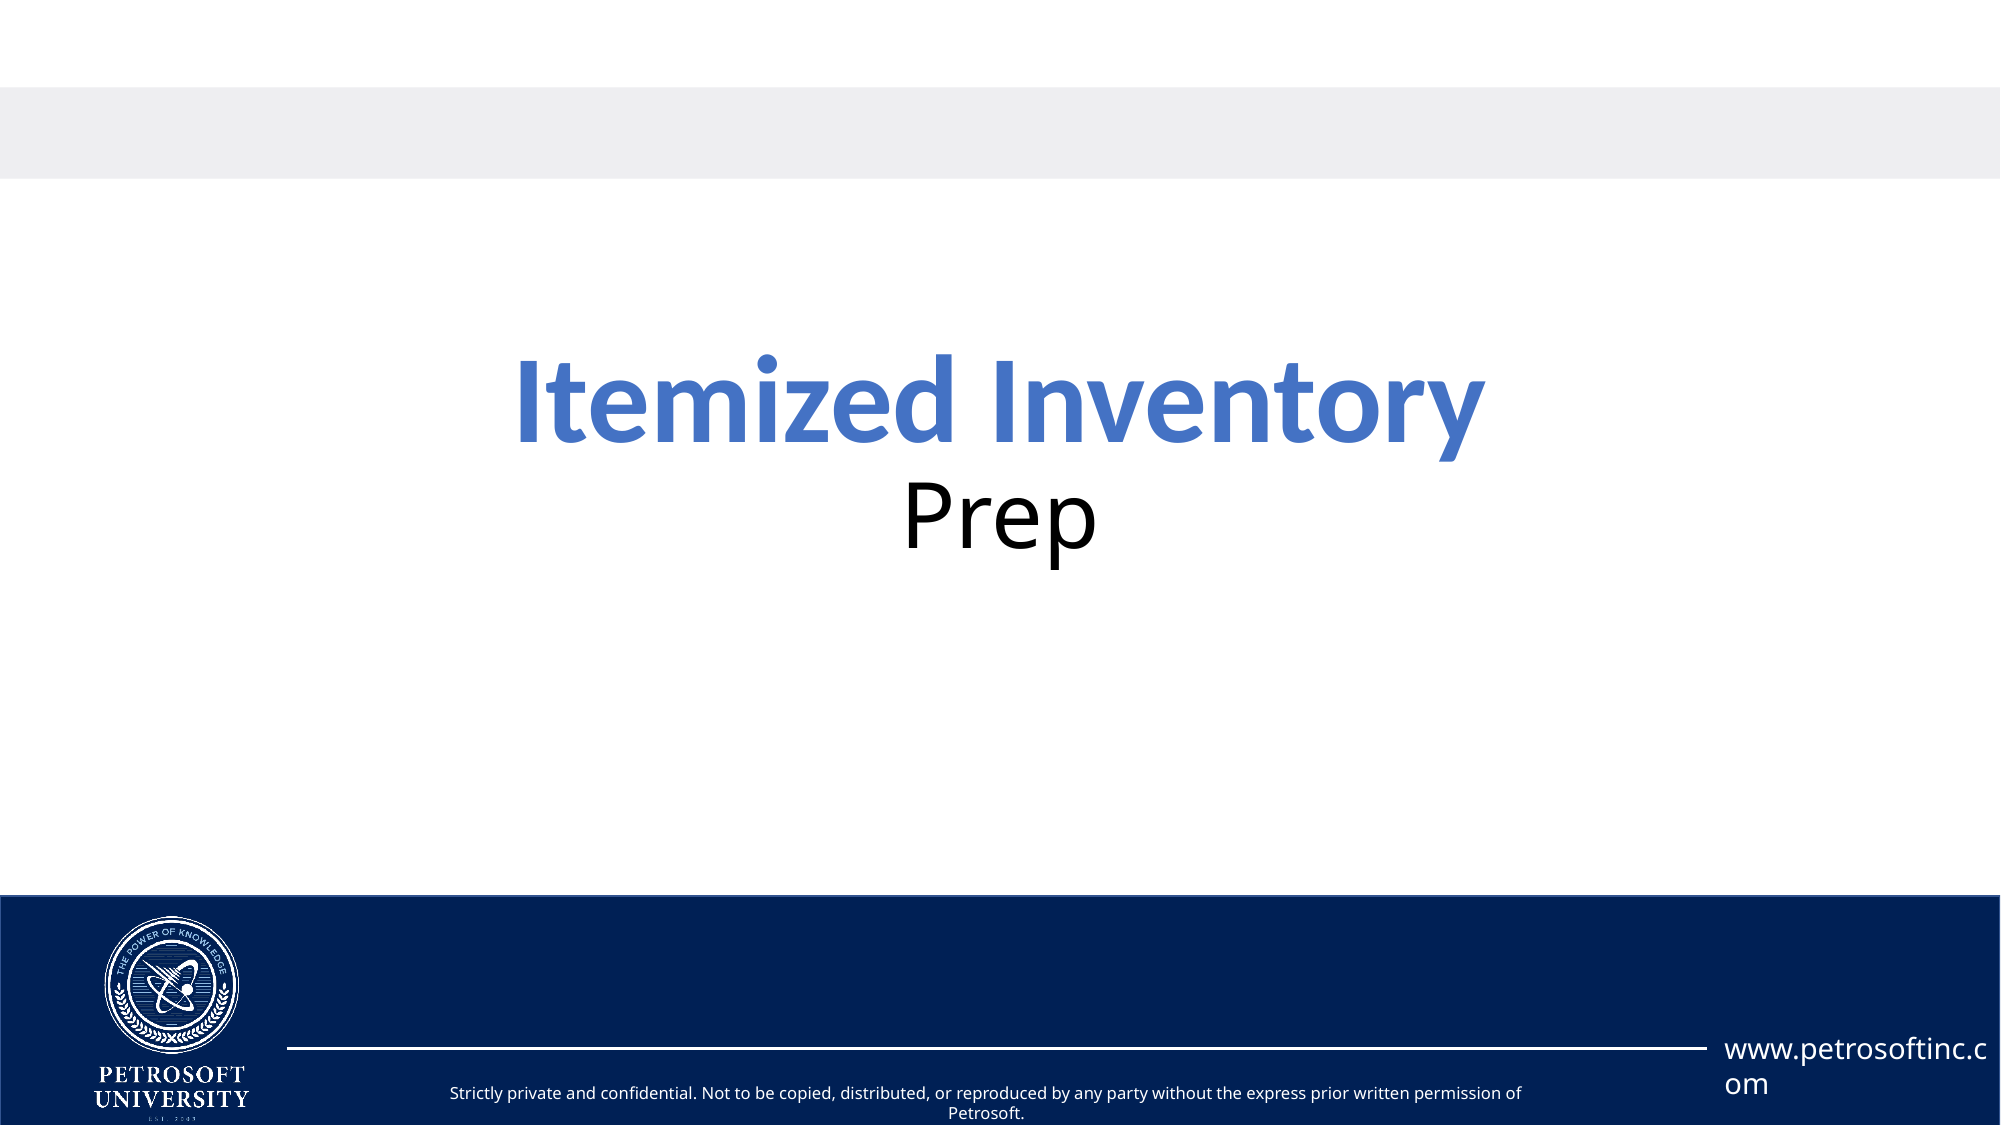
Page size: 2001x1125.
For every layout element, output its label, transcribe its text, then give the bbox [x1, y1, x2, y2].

picture [94, 916, 249, 1121]
title Itemized Inventory Prep [249, 184, 1750, 576]
